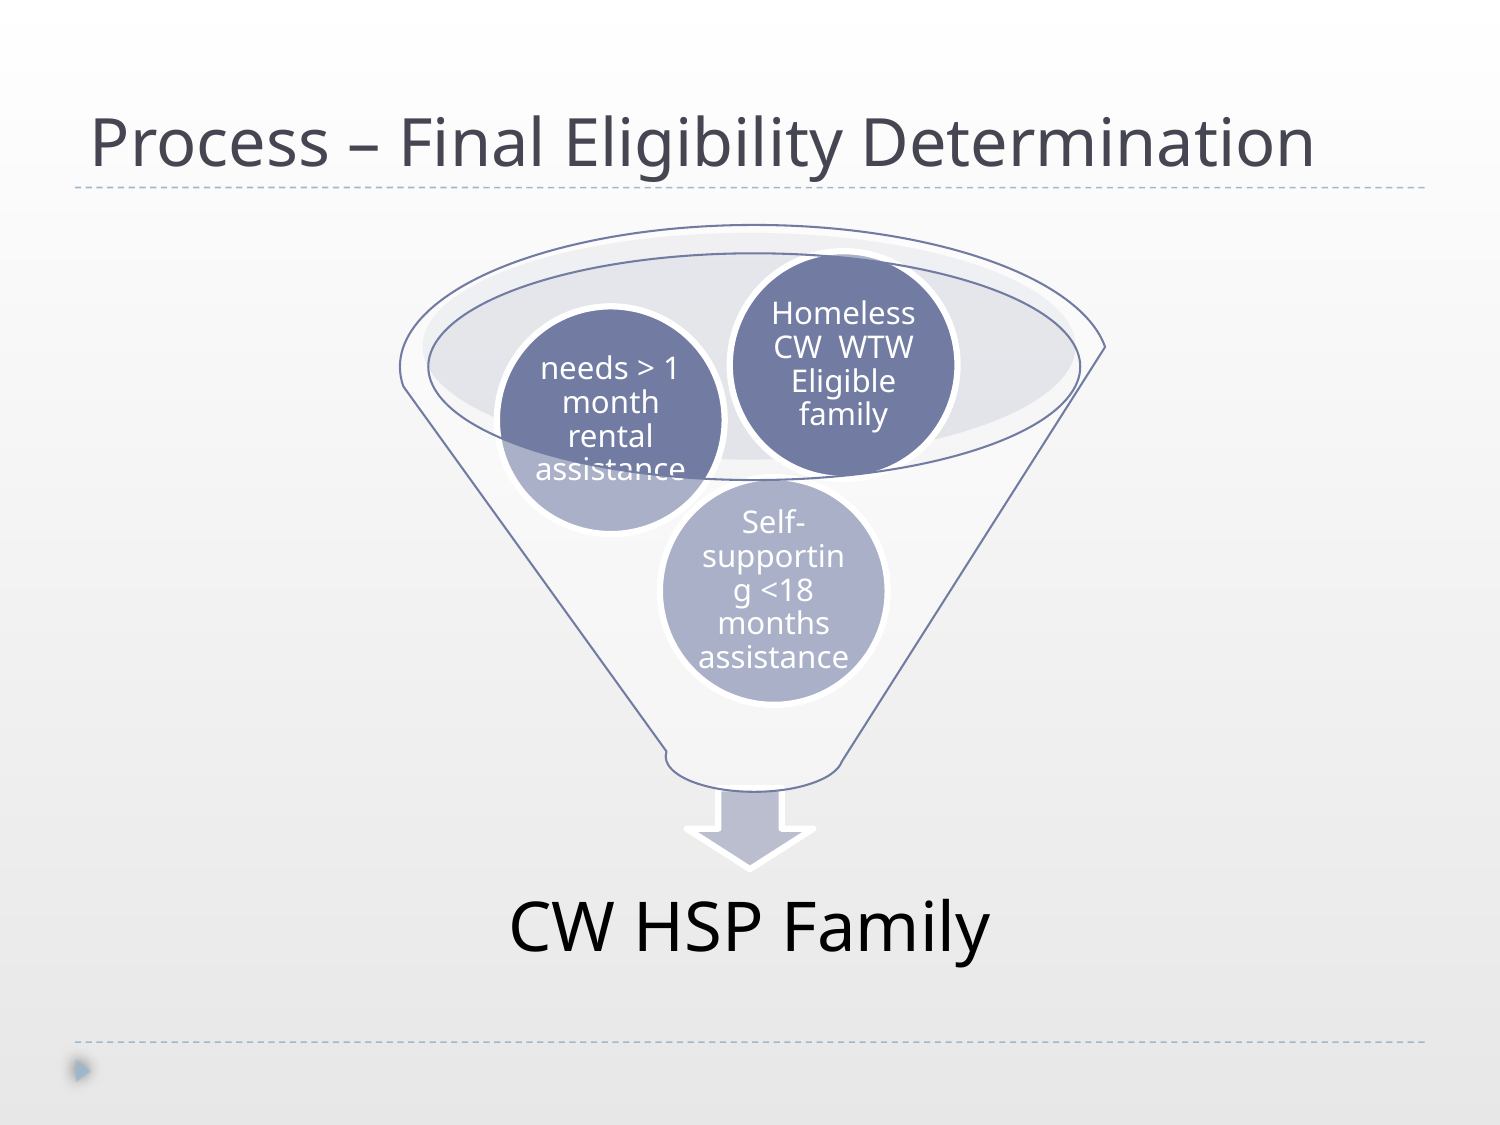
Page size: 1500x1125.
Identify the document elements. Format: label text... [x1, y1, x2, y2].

title Process – Final Eligibility Determination [75, 24, 1425, 188]
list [77, 202, 1424, 1008]
